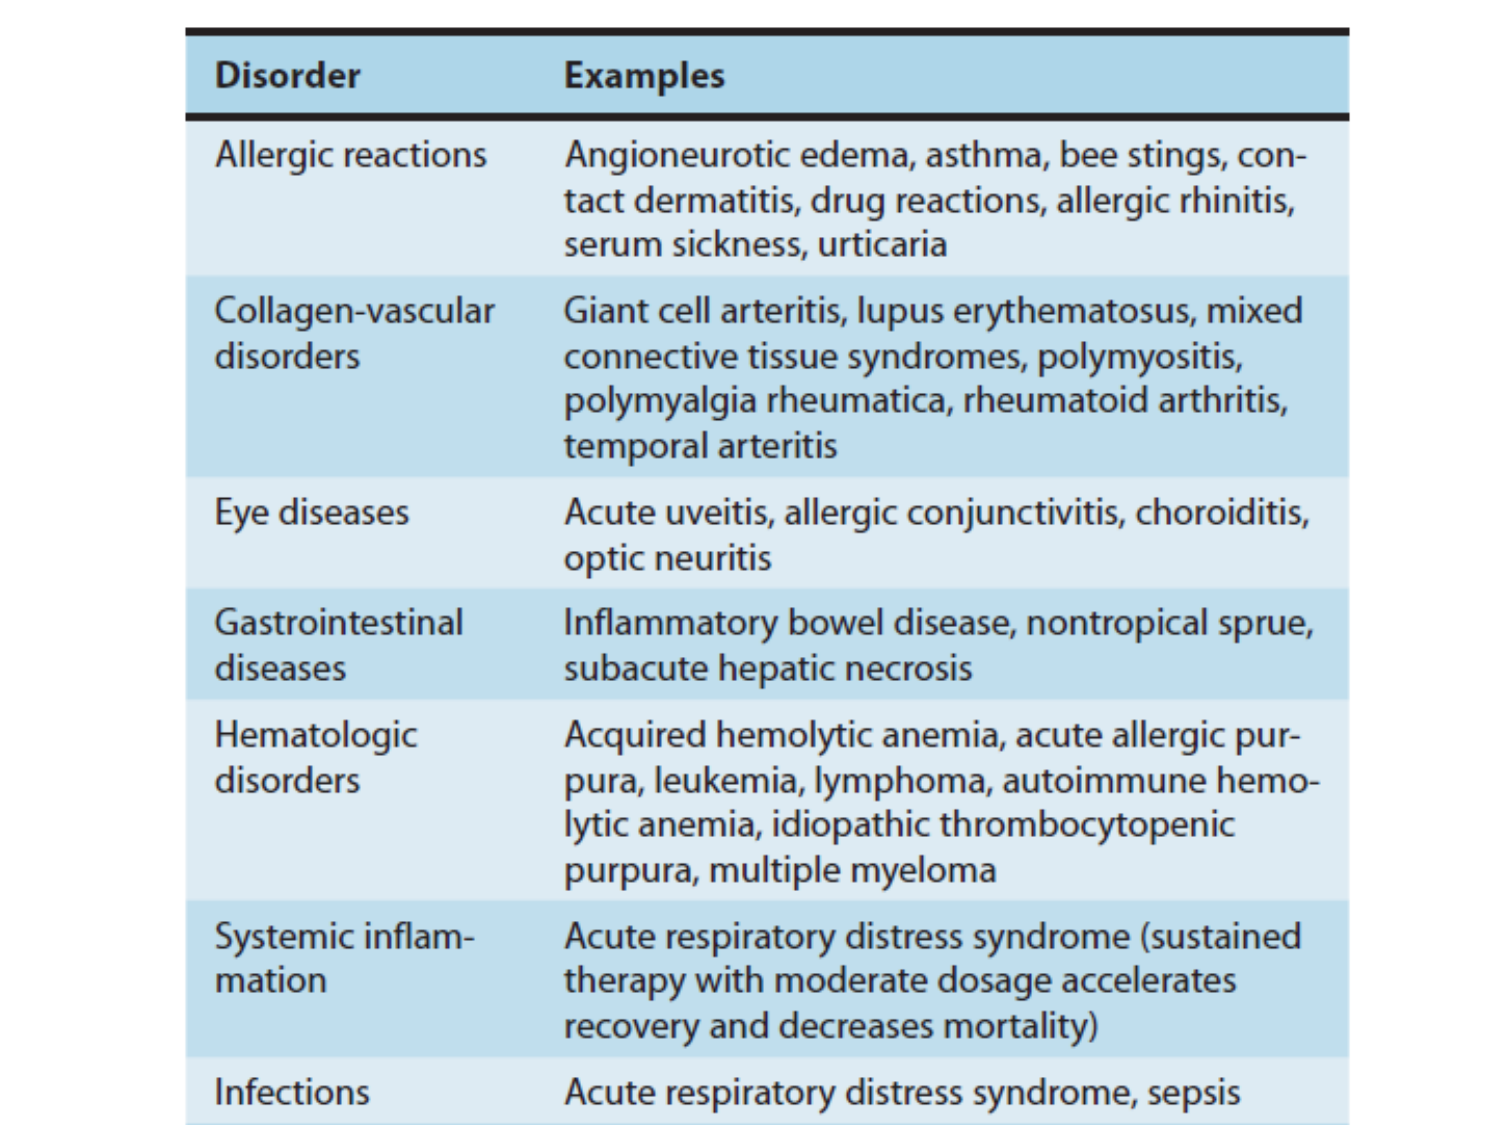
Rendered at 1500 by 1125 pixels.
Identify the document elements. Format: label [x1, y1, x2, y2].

picture [159, 0, 1354, 1125]
